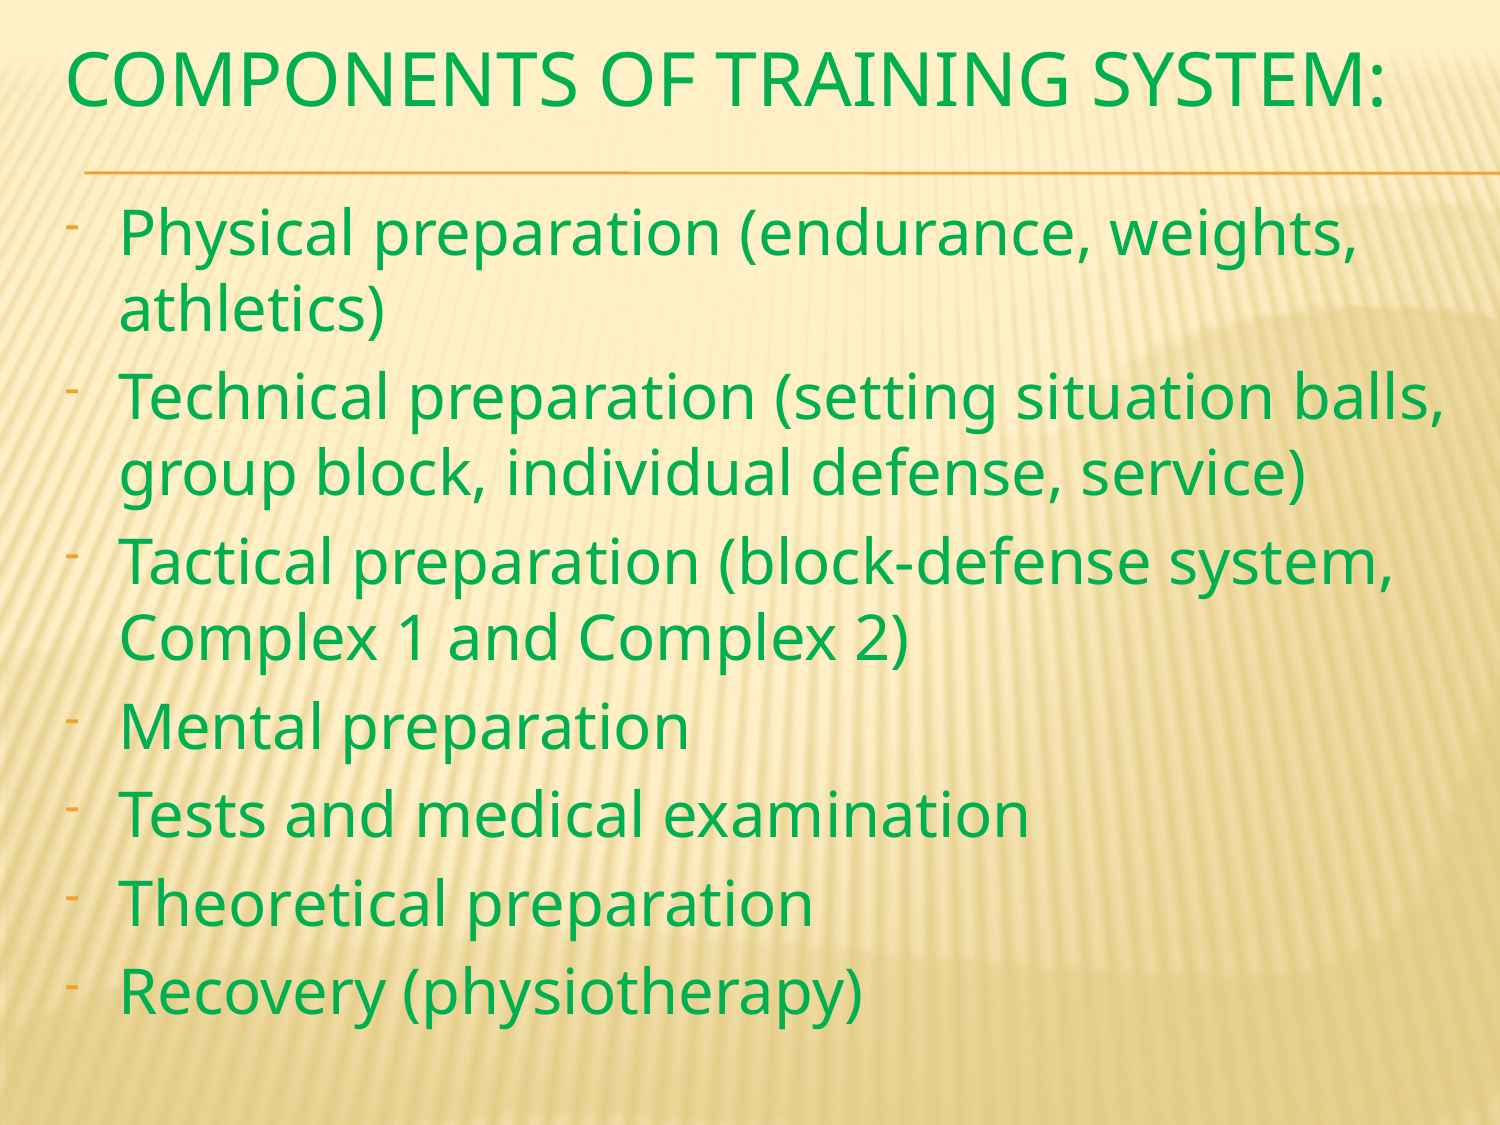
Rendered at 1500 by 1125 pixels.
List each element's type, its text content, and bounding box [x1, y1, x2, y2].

list Physical preparation (endurance, weights, athletics) Technical preparation (setting situation balls, group block, individual defense, service) Tactical preparation (block-defense system, Complex 1 and Complex 2) Mental preparation Tests and medical examination Theoretical preparation Recovery (physiotherapy) [50, 184, 1475, 1071]
title Components of training system: [50, 30, 1475, 184]
